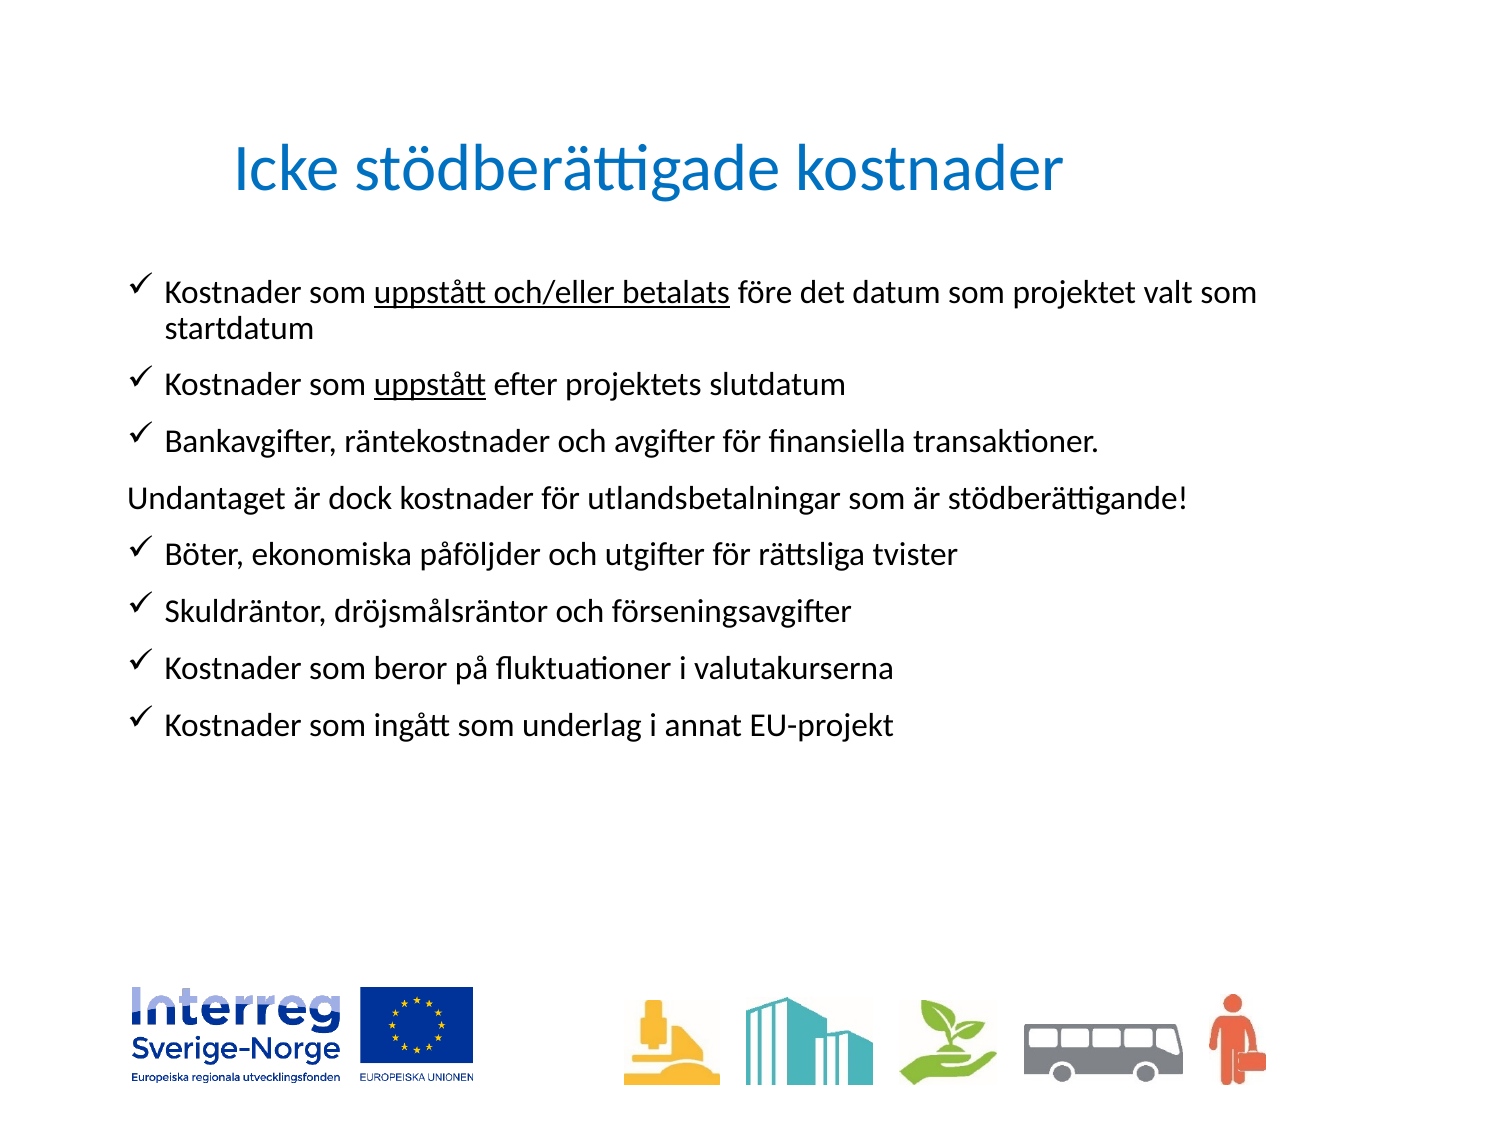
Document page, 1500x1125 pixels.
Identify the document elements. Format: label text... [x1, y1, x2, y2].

picture [1024, 1024, 1183, 1085]
picture [746, 1014, 873, 1085]
picture [1209, 1014, 1266, 1085]
picture [899, 1014, 997, 1085]
picture [624, 1014, 720, 1085]
title Icke stödberättigade kostnader [103, 59, 1211, 278]
picture [132, 1014, 473, 1083]
list Kostnader som uppstått och/eller betalats före det datum som projektet valt som startdatum Kostnader som uppstått efter projektets slutdatum Bankavgifter, räntekostnader och avgifter för finansiella transaktioner. Undantaget är dock kostnader för utlandsbetalningar som är stödberättigande! Böter, ekonomiska påföljder och utgifter för rättsliga tvister Skuldräntor, dröjsmålsräntor och förseningsavgifter Kostnader som beror på fluktuationer i valutakurserna Kostnader som ingått som underlag i annat EU-projekt [112, 267, 1294, 1014]
